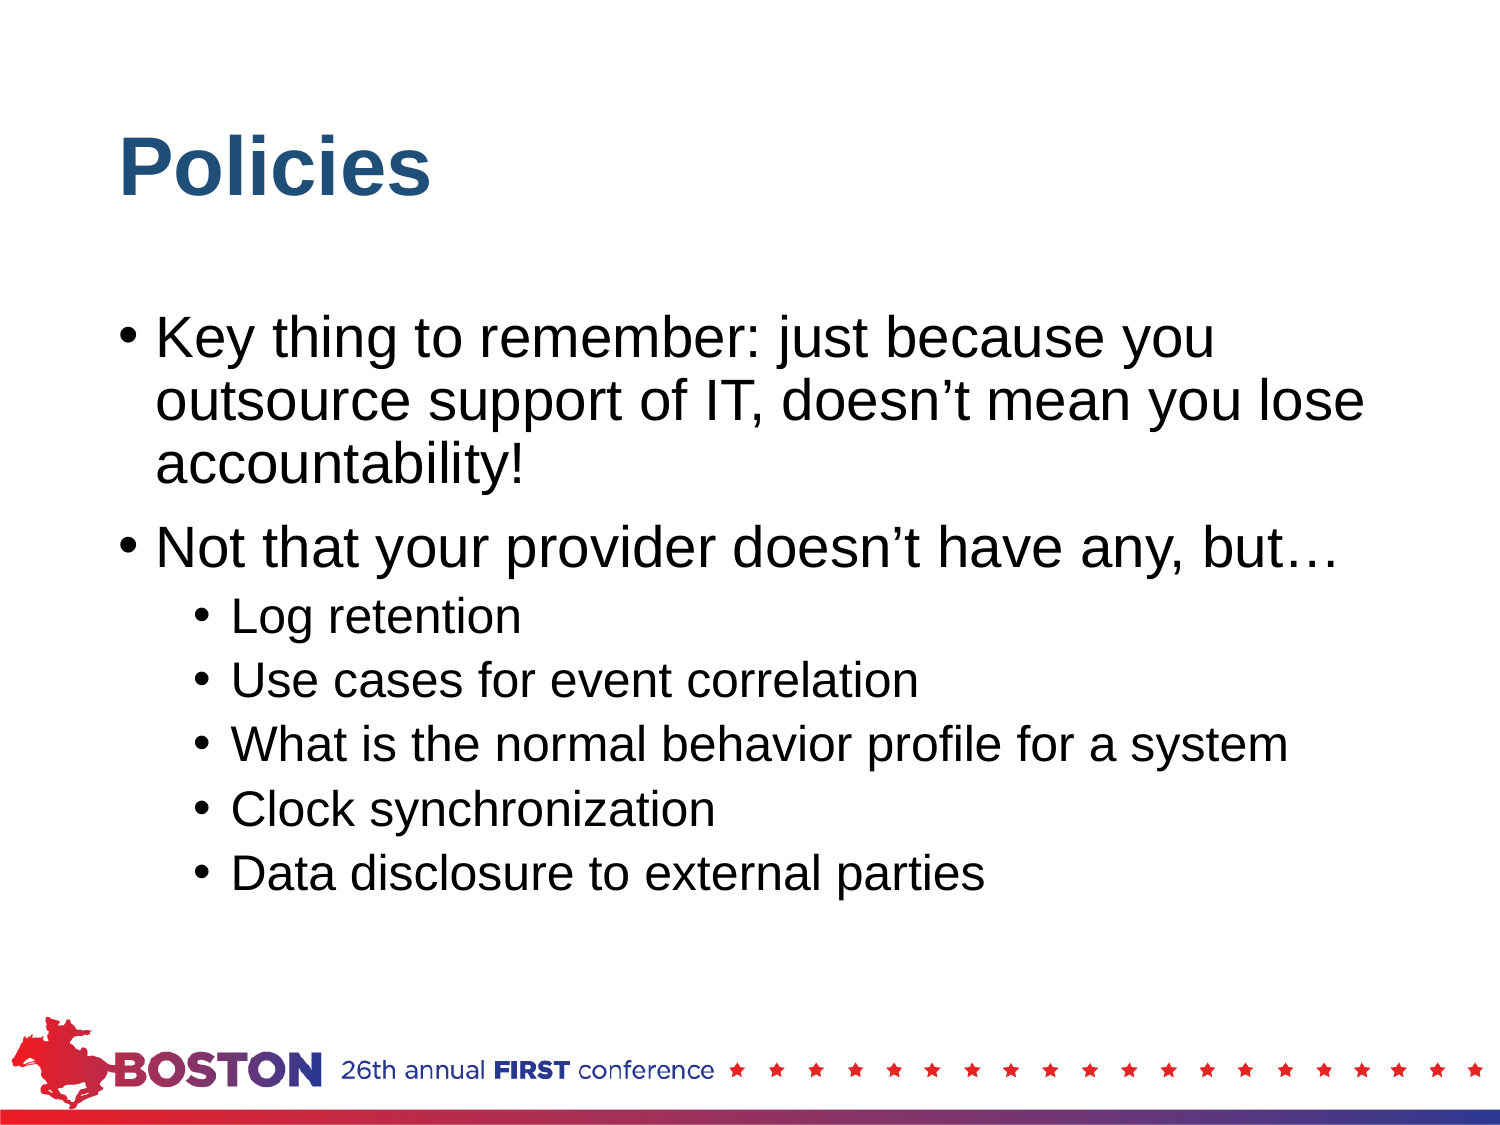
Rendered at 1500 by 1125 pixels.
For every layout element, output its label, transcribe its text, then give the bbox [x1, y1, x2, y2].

title Policies [103, 59, 1397, 278]
list Key thing to remember: just because you outsource support of IT, doesn’t mean you lose accountability! Not that your provider doesn’t have any, but… Log retention Use cases for event correlation What is the normal behavior profile for a system Clock synchronization Data disclosure to external parties [103, 299, 1397, 1014]
picture [0, 0, 1500, 1125]
